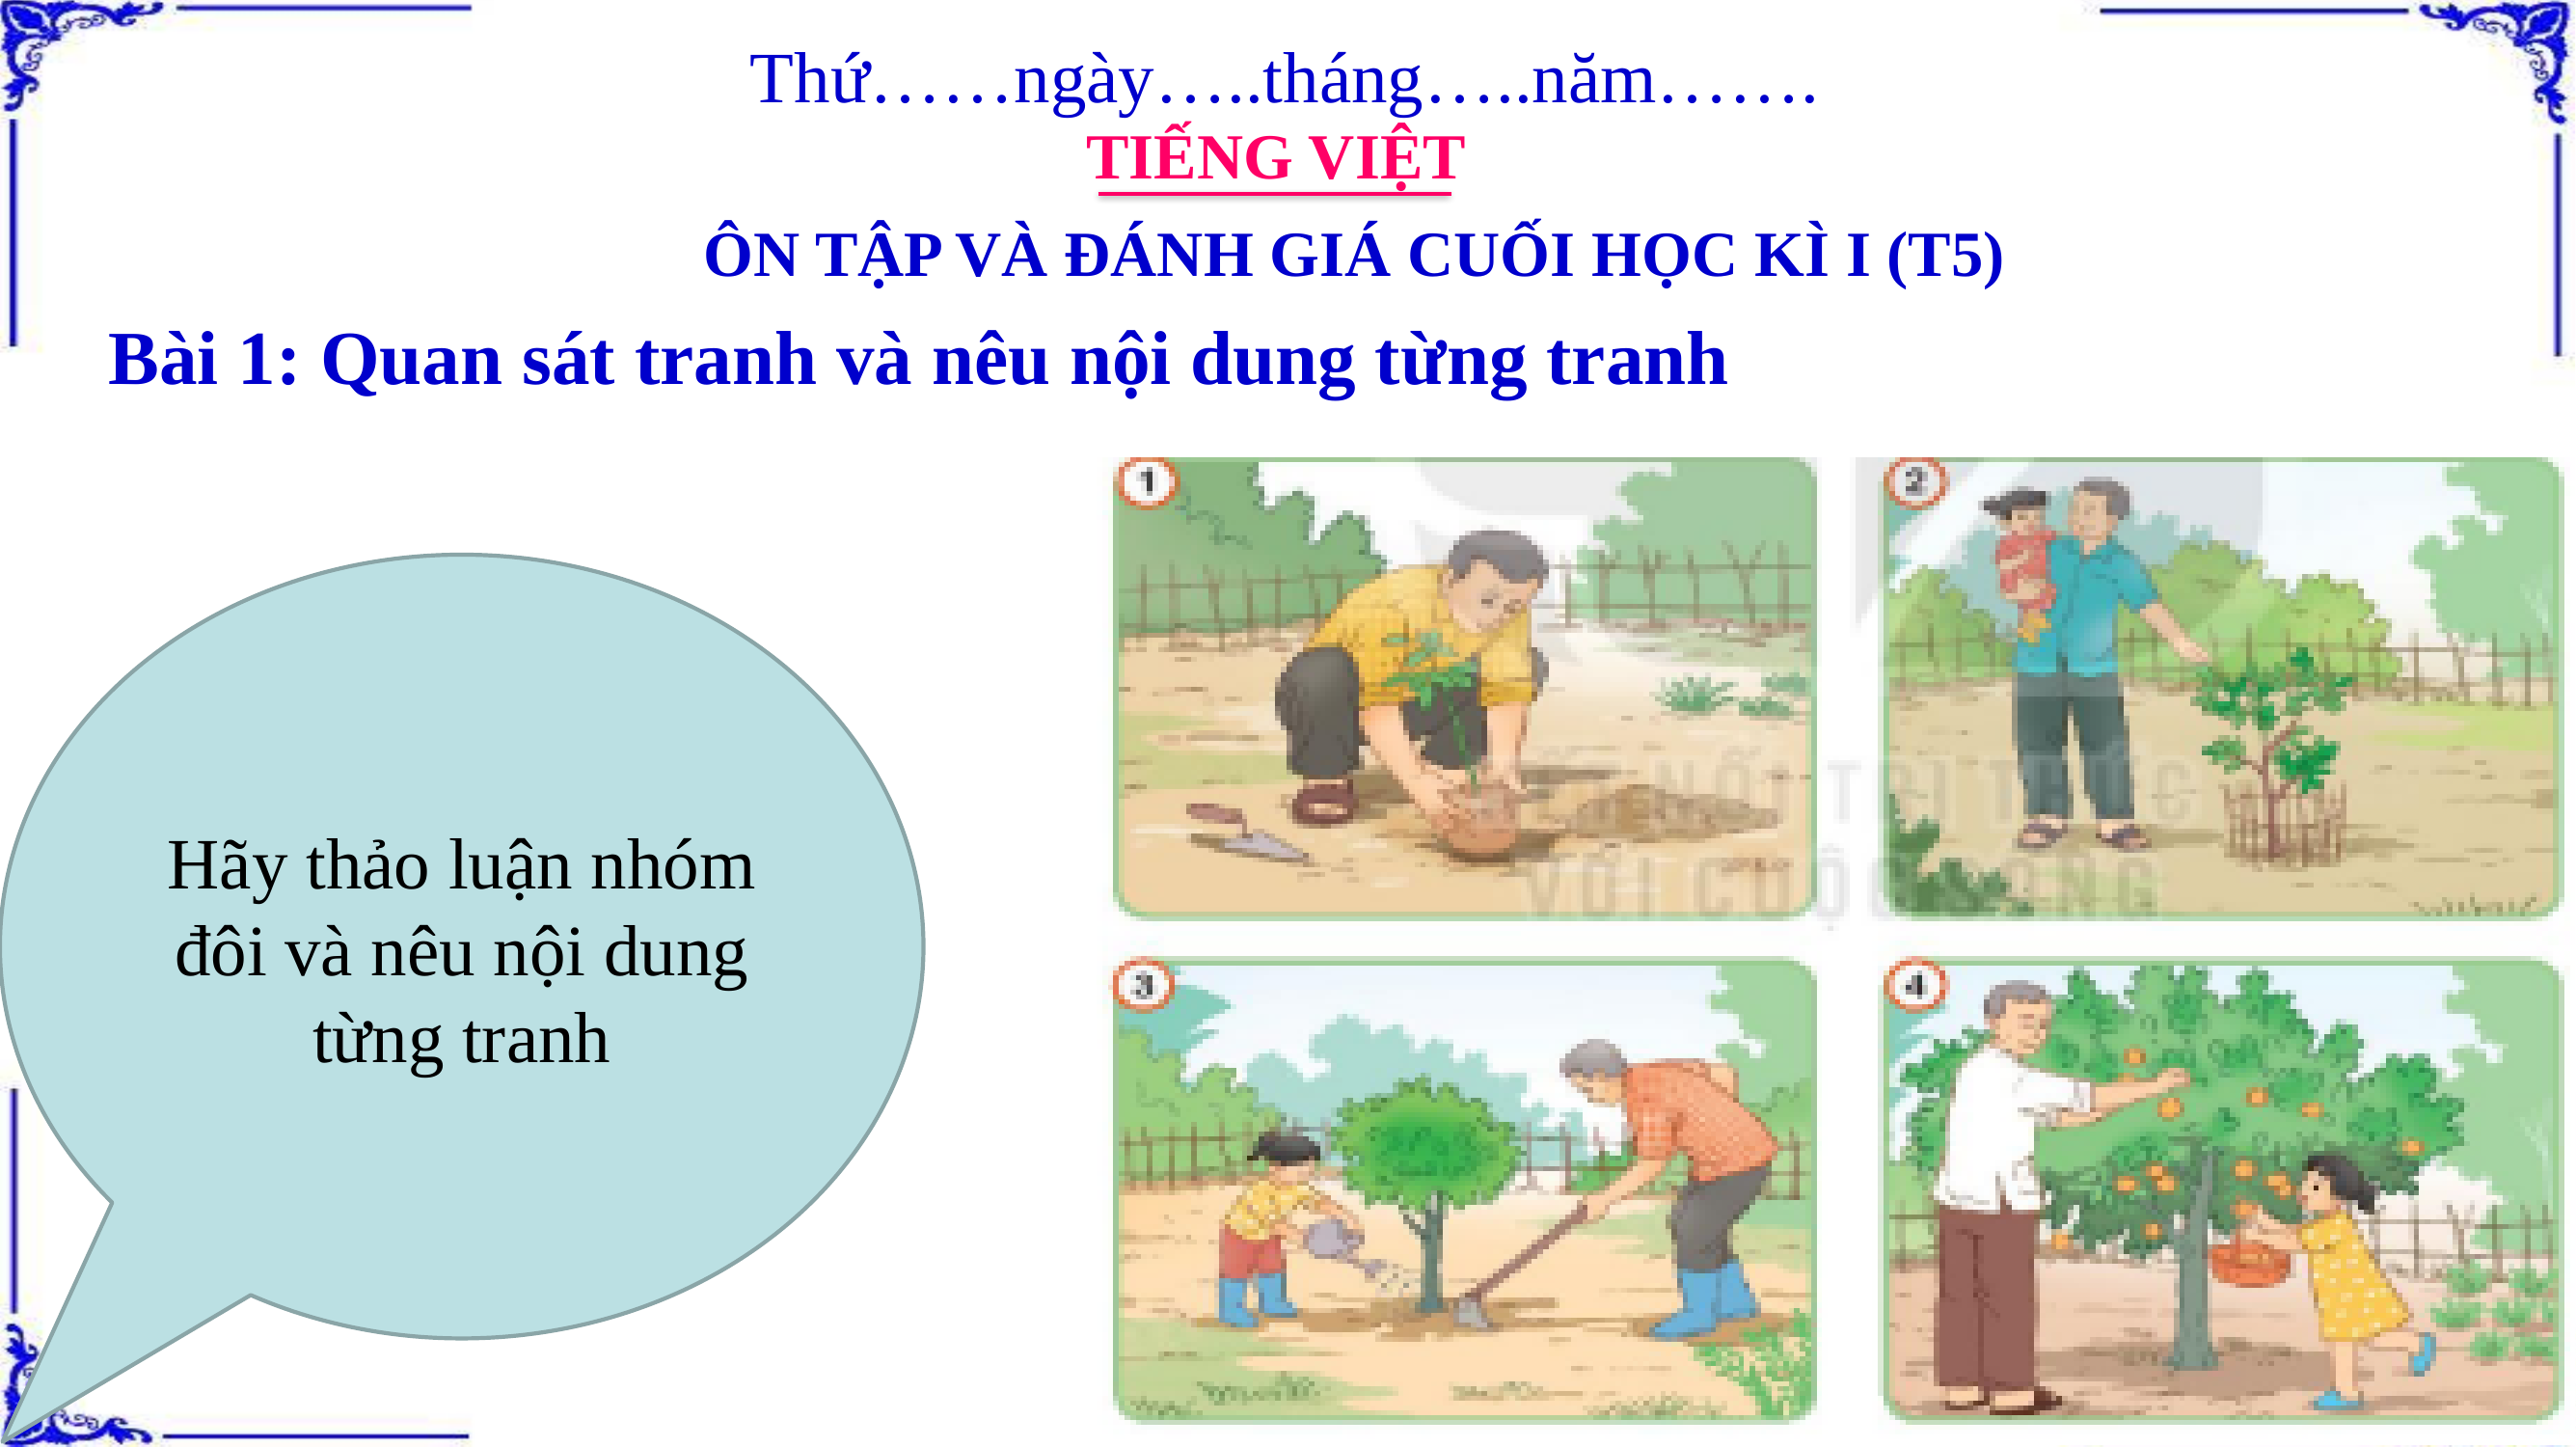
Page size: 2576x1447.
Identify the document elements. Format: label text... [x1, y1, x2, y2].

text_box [730, 23, 1841, 201]
text_box Bài 1: Quan sát tranh và nêu nội dung từng tranh [94, 301, 2304, 408]
picture [0, 0, 2576, 1447]
text_box ÔN TẬP VÀ ĐÁNH GIÁ CUỐI HỌC KÌ I (T5) [600, 200, 2110, 301]
picture [0, 992, 109, 1440]
text_box Hãy thảo luận nhóm đôi và nêu nội dung từng tranh [0, 552, 926, 1444]
